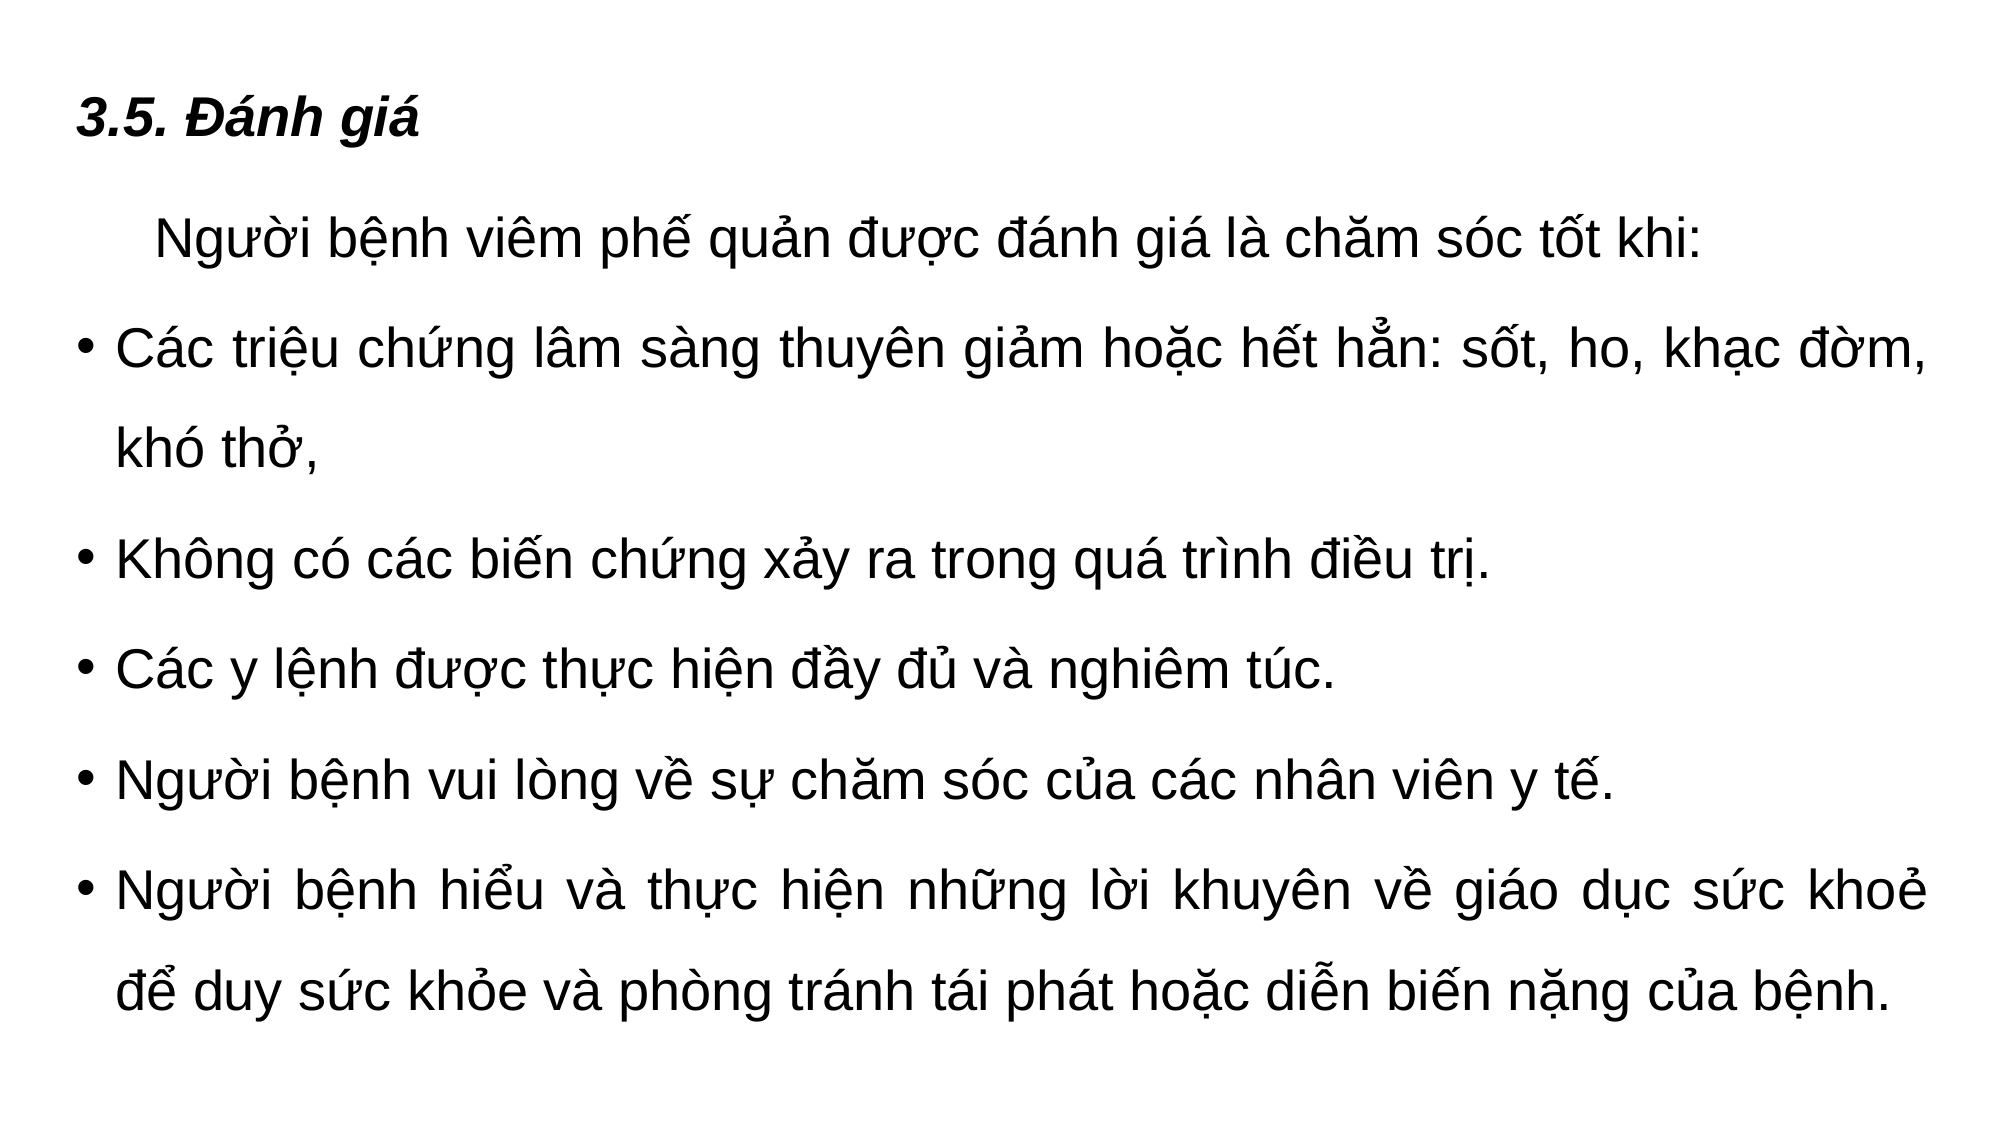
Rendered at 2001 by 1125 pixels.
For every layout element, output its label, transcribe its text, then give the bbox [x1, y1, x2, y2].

list 3.5. Đánh giá Người bệnh viêm phế quản được đánh giá là chăm sóc tốt khi: Các triệu chứng lâm sàng thuyên giảm hoặc hết hẳn: sốt, ho, khạc đờm, khó thở, Không có các biến chứng xảy ra trong quá trình điều trị. Các y lệnh được thực hiện đầy đủ và nghiêm túc. Người bệnh vui lòng về sự chăm sóc của các nhân viên y tế. Người bệnh hiểu và thực hiện những lời khuyên về giáo dục sức khoẻ để duy sức khỏe và phòng tránh tái phát hoặc diễn biến nặng của bệnh. [61, 39, 1945, 1095]
